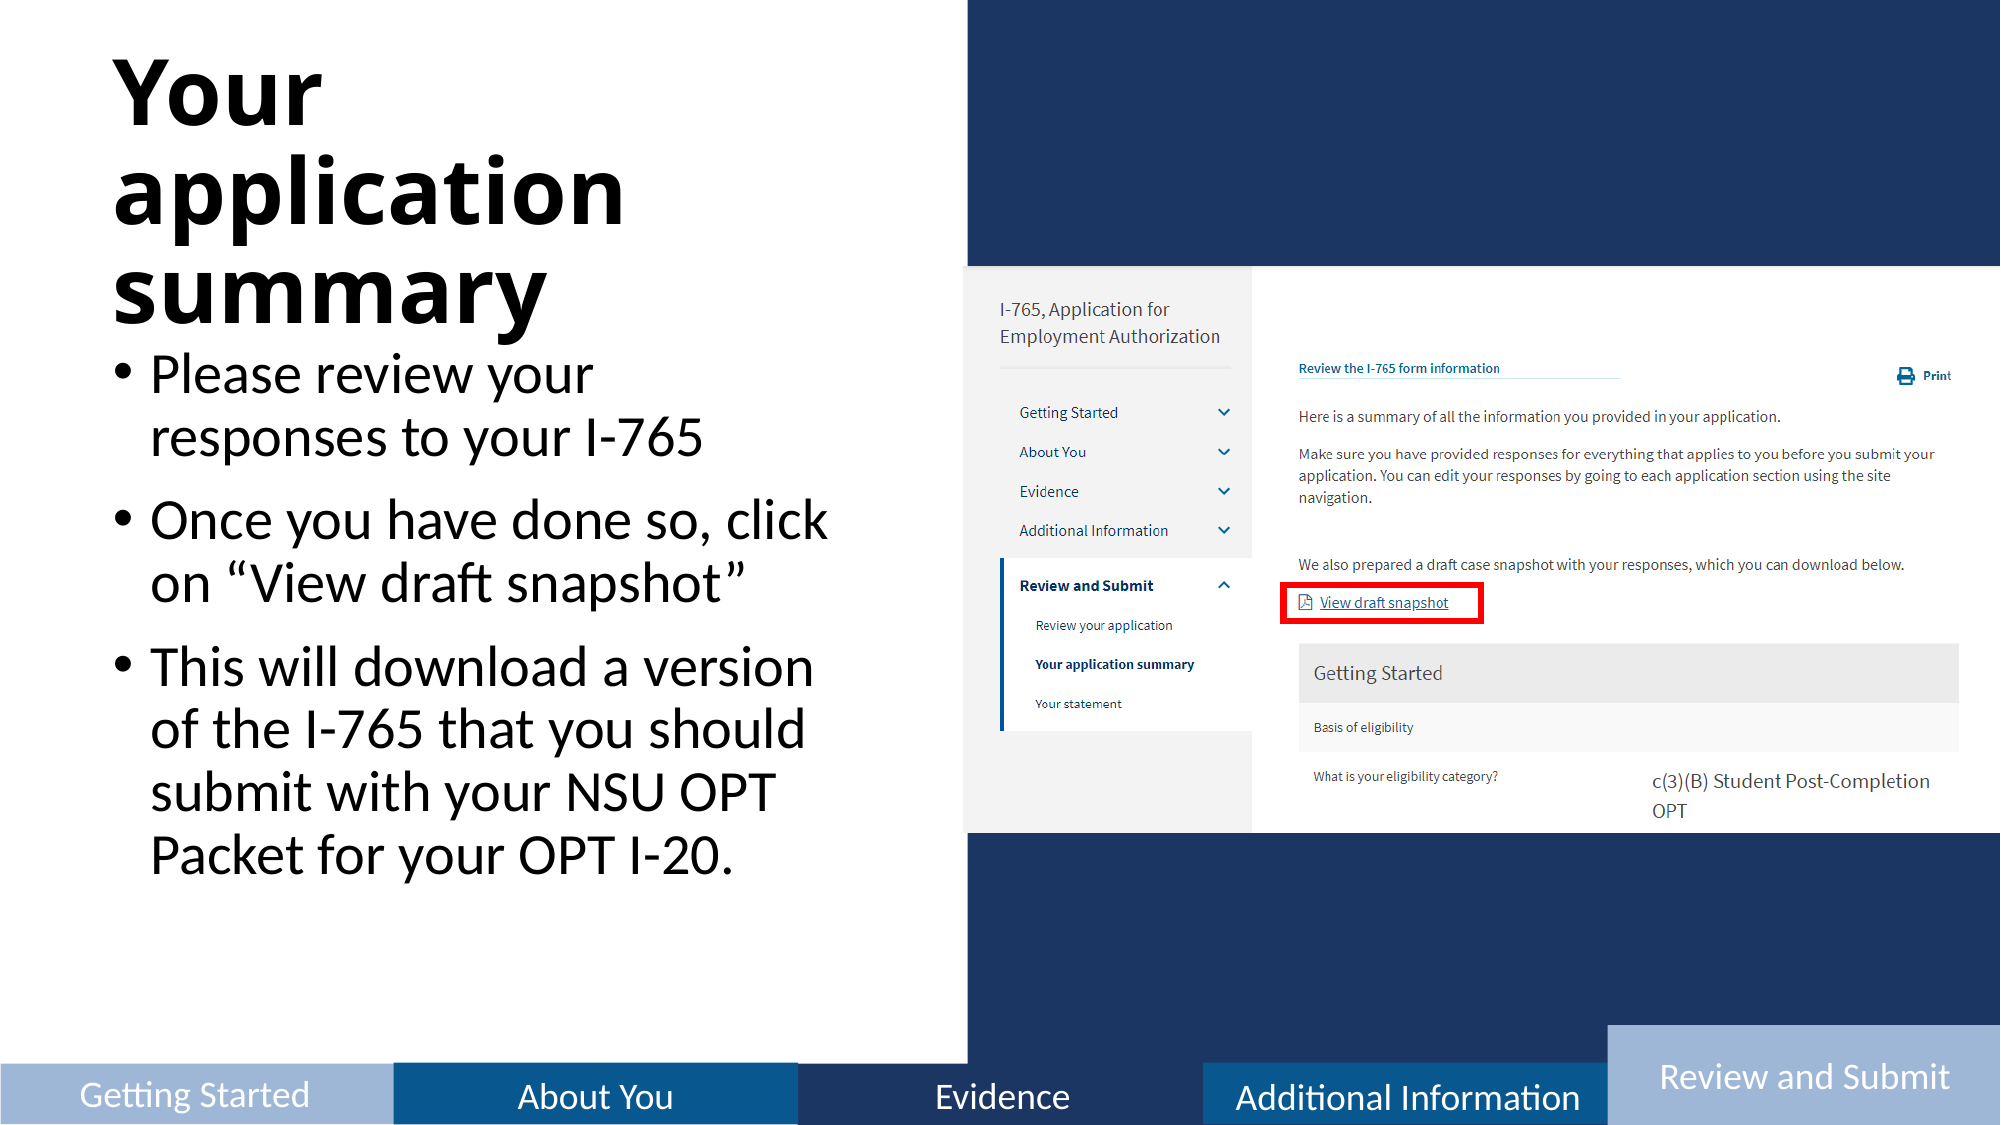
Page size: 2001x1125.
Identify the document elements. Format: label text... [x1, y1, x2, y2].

picture [962, 266, 2000, 833]
text_box Your application summary [97, 35, 852, 335]
text_box Please review your responses to your I-765 Once you have done so, click on “View draft snapshot” This will download a version of the I-765 that you should submit with your NSU OPT Packet for your OPT I-20. [97, 335, 852, 970]
text_box [967, 833, 2000, 1025]
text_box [0, 1025, 2000, 1125]
text_box [967, 0, 2000, 266]
